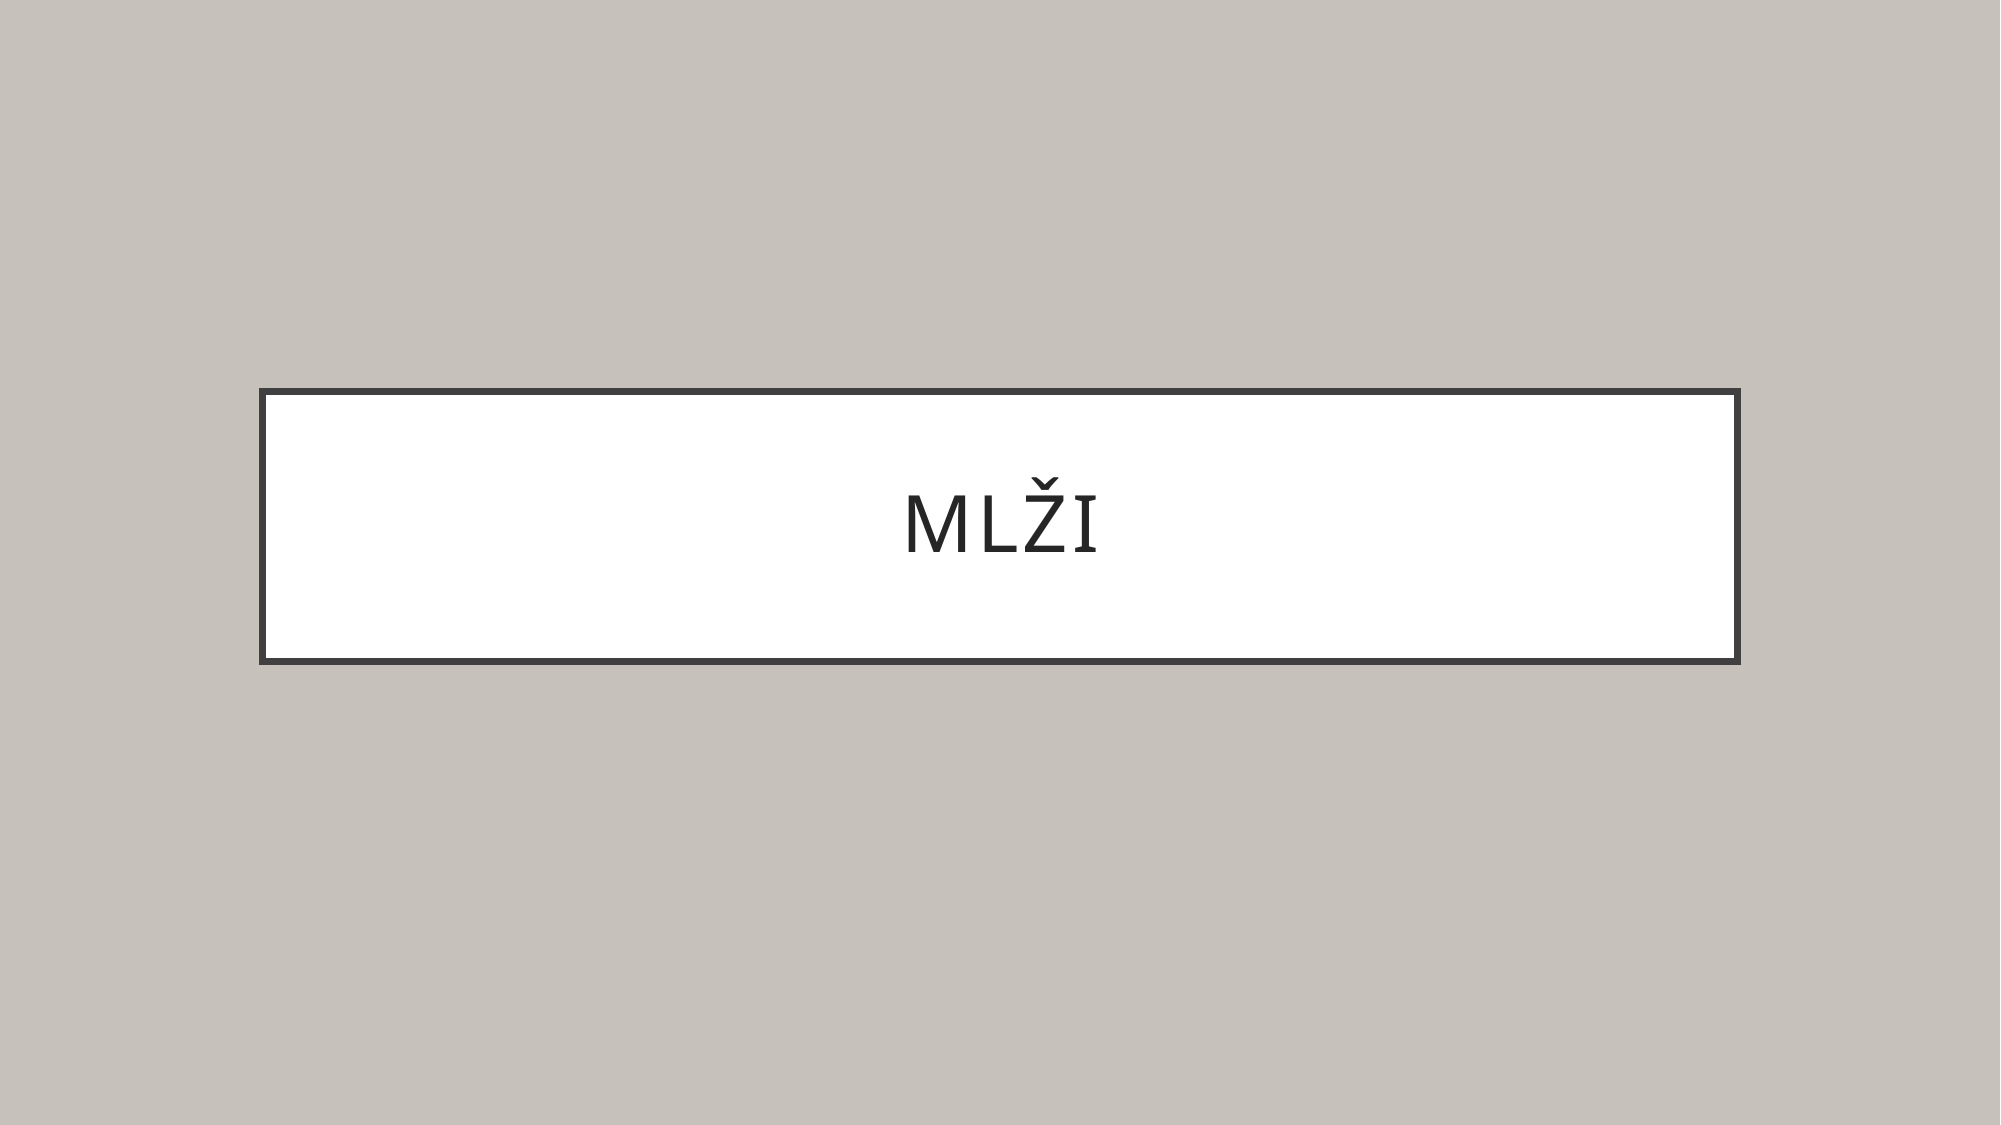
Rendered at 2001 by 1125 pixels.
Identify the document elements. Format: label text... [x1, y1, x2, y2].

title mlži [259, 388, 1741, 665]
